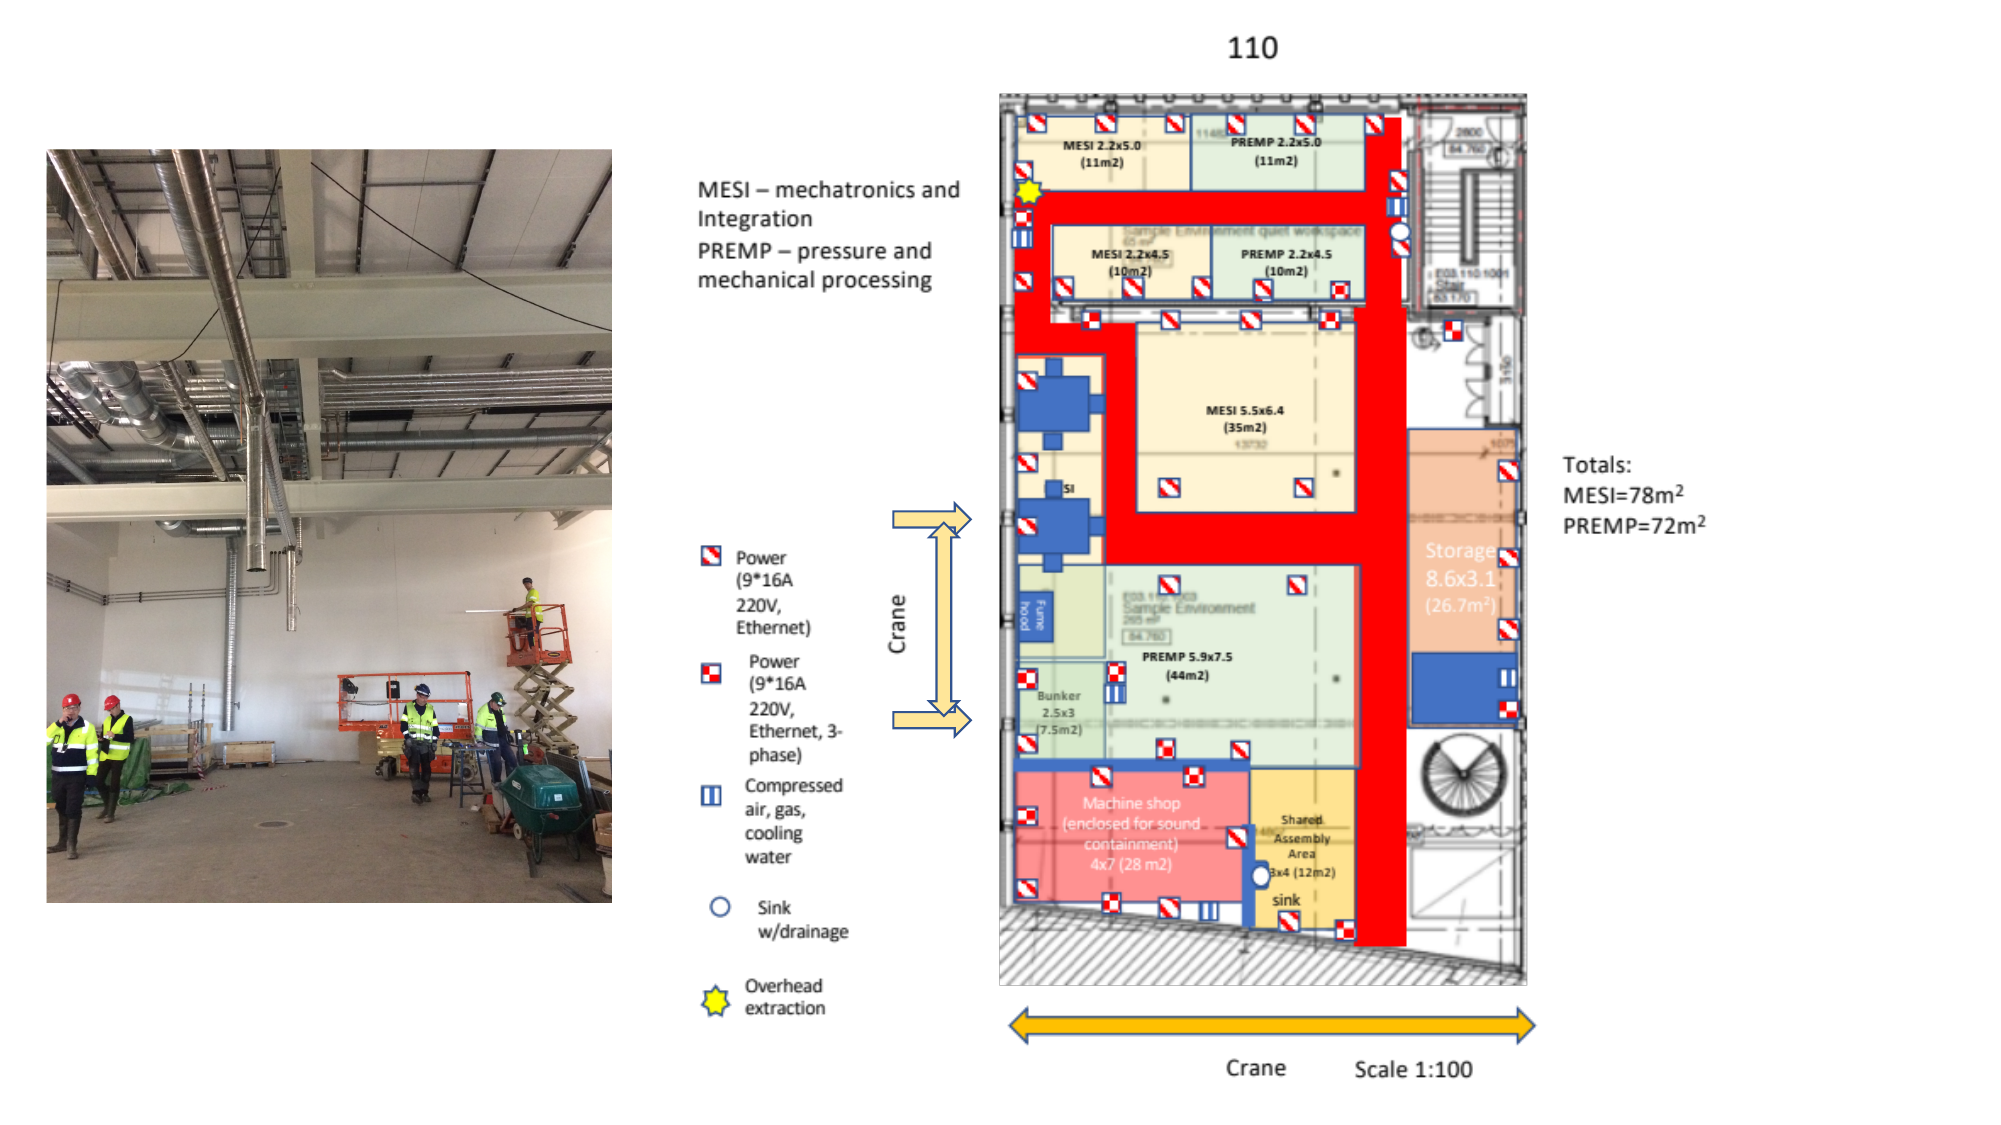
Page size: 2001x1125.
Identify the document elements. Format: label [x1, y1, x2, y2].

picture [0, 16, 1721, 1100]
